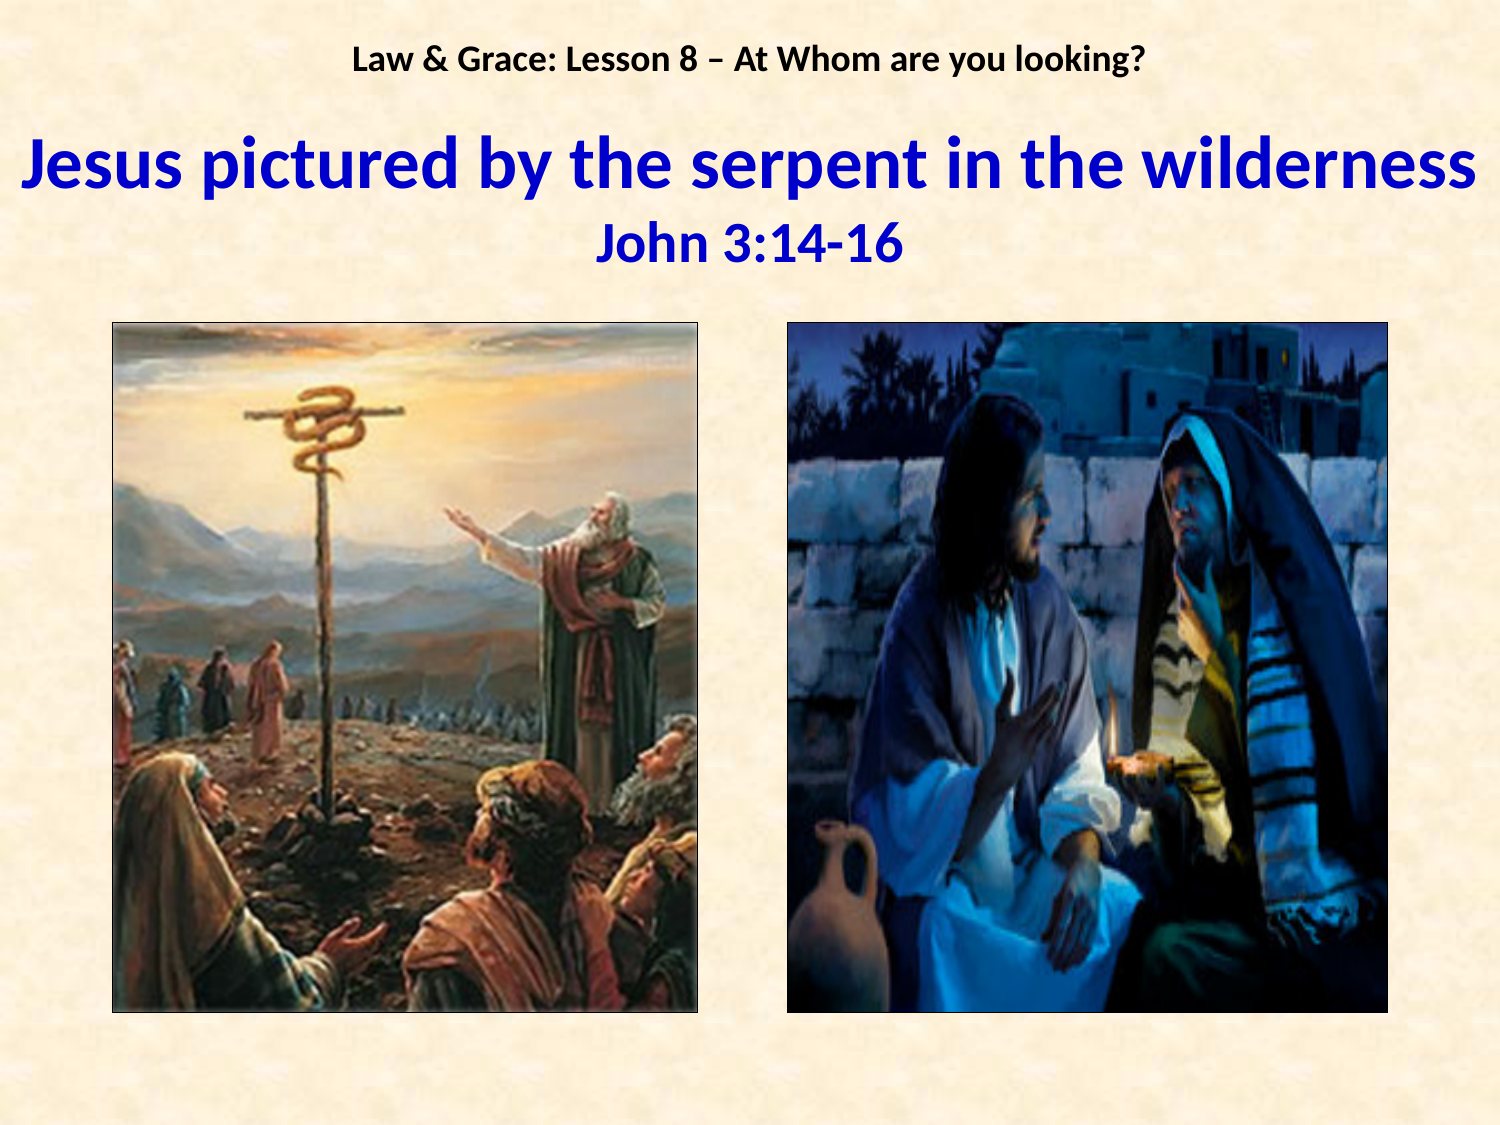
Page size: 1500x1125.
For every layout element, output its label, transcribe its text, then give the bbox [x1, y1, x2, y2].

picture [0, 275, 1500, 1125]
title Jesus pictured by the serpent in the wilderness John 3:14-16 [0, 112, 1500, 275]
picture [0, 0, 1500, 112]
text_box Law & Grace: Lesson 8 – At Whom are you looking? [331, 26, 1169, 87]
